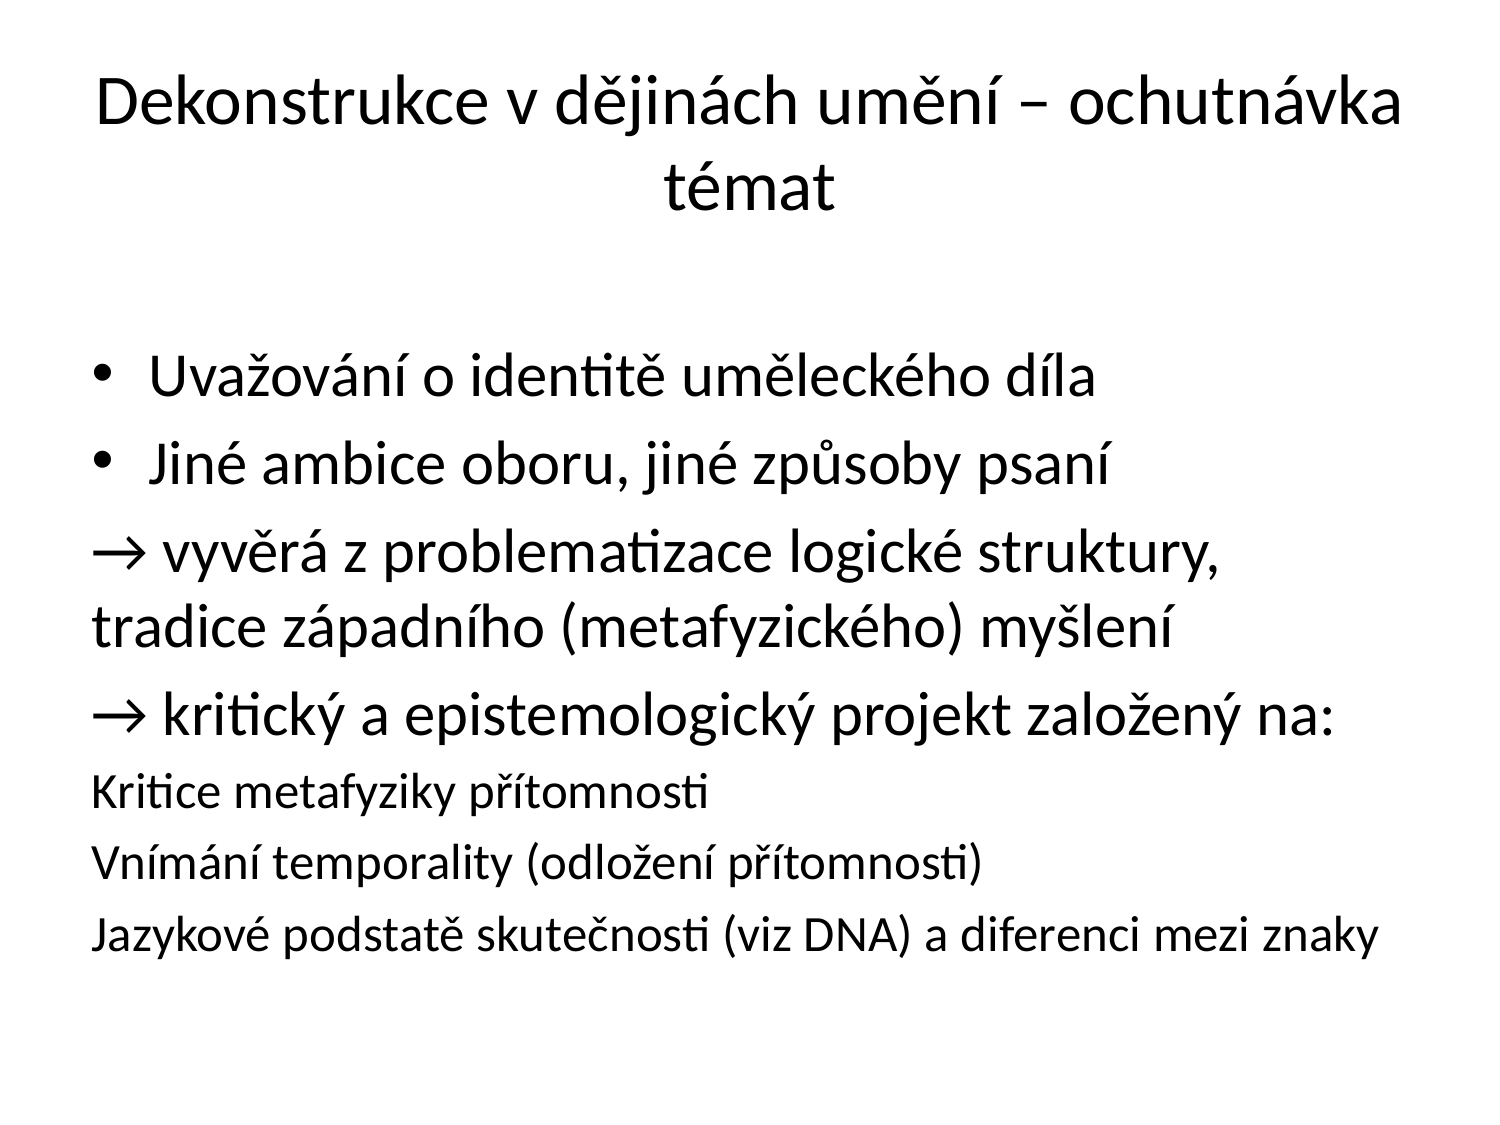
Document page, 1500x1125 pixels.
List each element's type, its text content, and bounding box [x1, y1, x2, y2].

title Dekonstrukce v dějinách umění – ochutnávka témat [75, 45, 1425, 233]
list Uvažování o identitě uměleckého díla Jiné ambice oboru, jiné způsoby psaní → vyvěrá z problematizace logické struktury, tradice západního (metafyzického) myšlení → kritický a epistemologický projekt založený na: Kritice metafyziky přítomnosti Vnímání temporality (odložení přítomnosti) Jazykové podstatě skutečnosti (viz DNA) a diferenci mezi znaky [76, 326, 1427, 1069]
